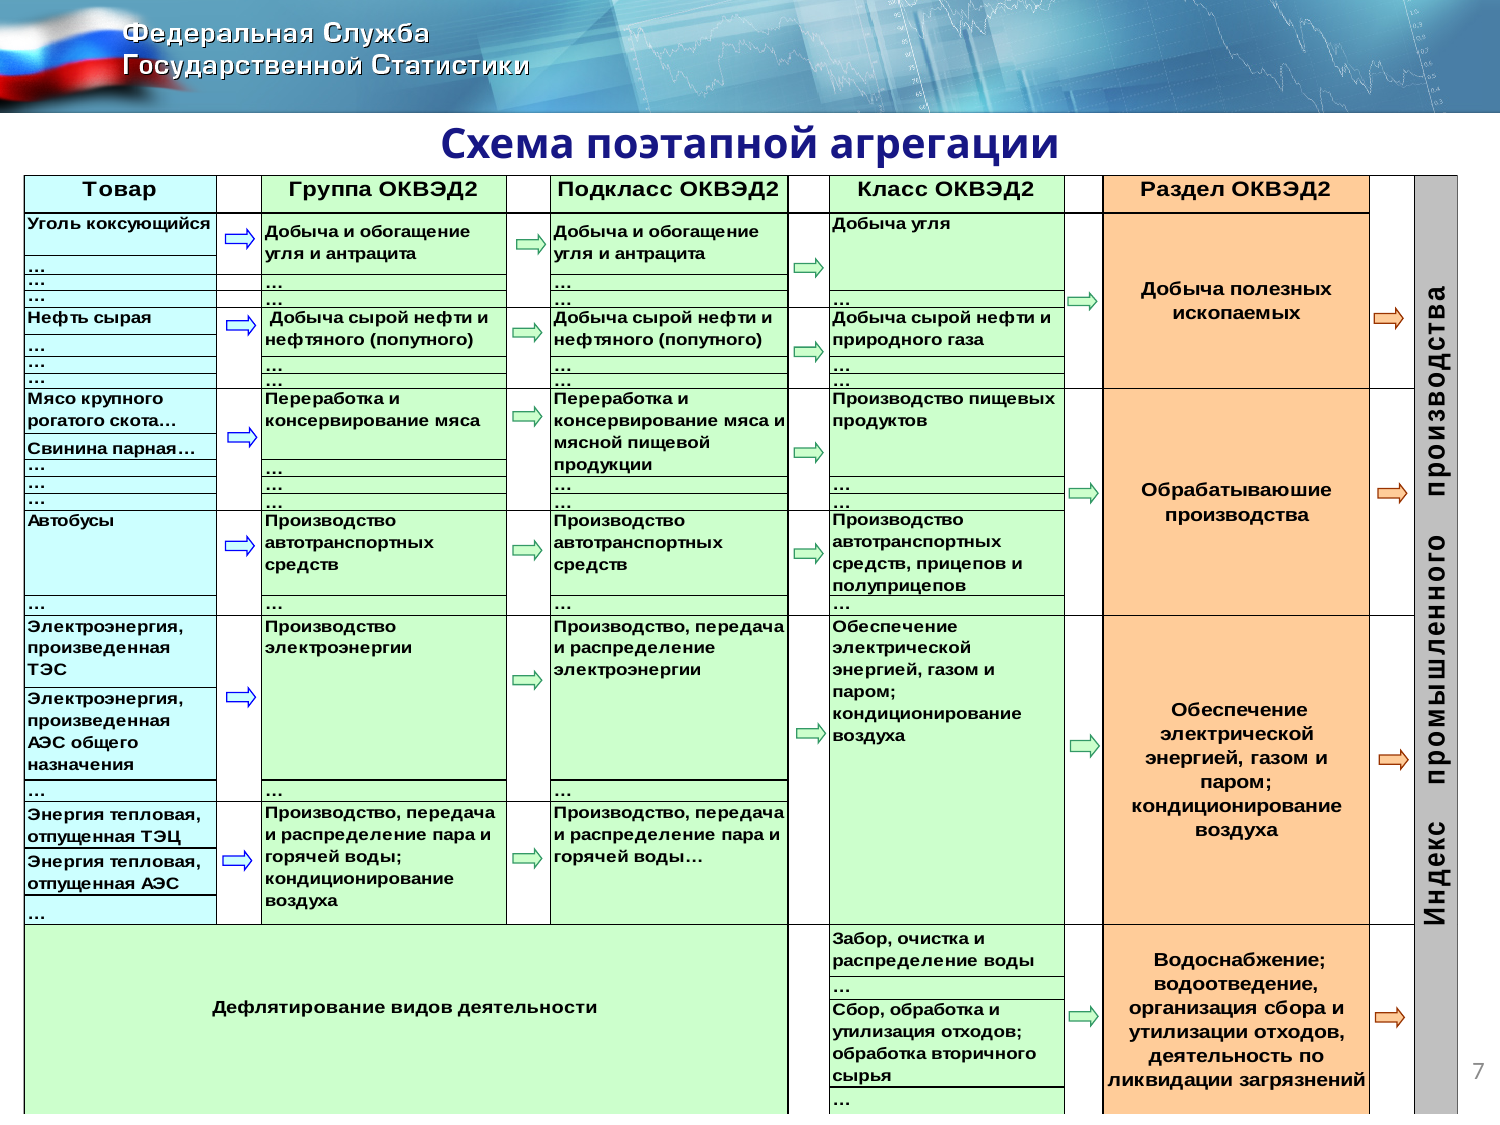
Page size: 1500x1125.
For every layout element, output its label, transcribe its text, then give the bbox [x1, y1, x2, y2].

picture [23, 174, 1459, 1116]
slide_number 7 [1464, 1039, 1500, 1100]
text_box Схема поэтапной агрегации [23, 122, 1477, 175]
picture [0, 0, 1500, 114]
